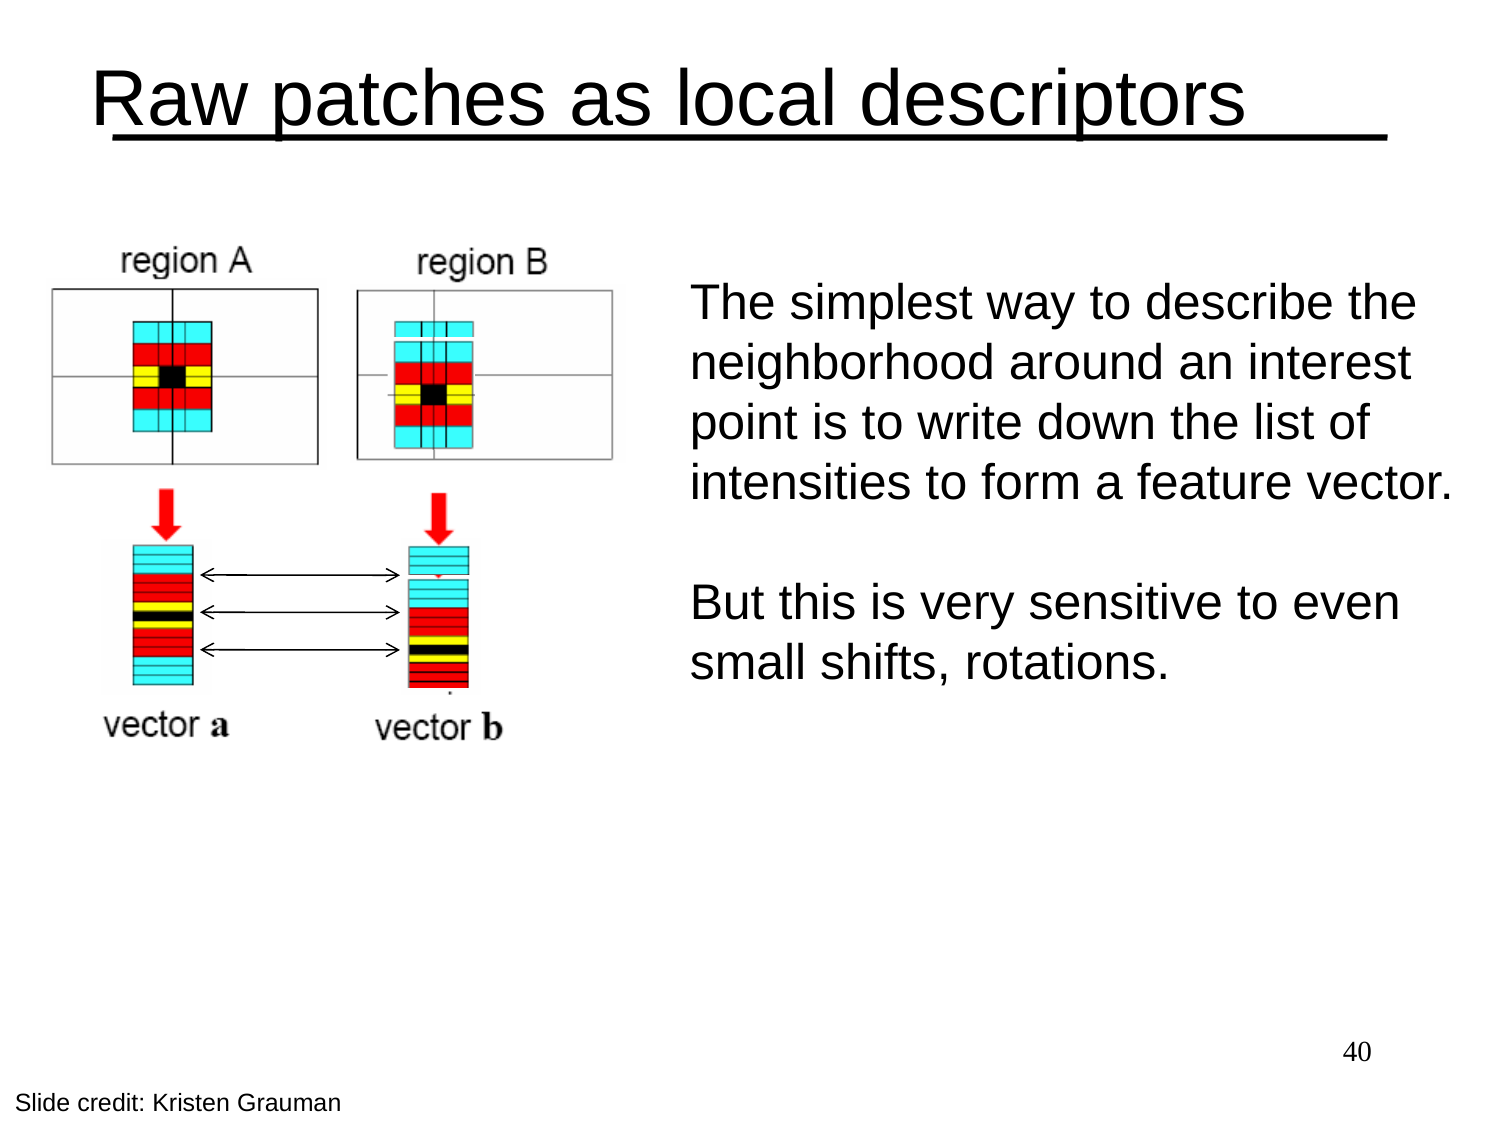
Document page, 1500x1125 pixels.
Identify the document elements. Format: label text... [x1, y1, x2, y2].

text_box The simplest way to describe the neighborhood around an interest point is to write down the list of intensities to form a feature vector. But this is very sensitive to even small shifts, rotations. [675, 262, 1500, 698]
text_box Slide credit: Kristen Grauman [0, 1079, 788, 1125]
title Raw patches as local descriptors [74, 0, 1426, 188]
picture [24, 224, 638, 756]
slide_number 40 [1074, 1024, 1388, 1101]
